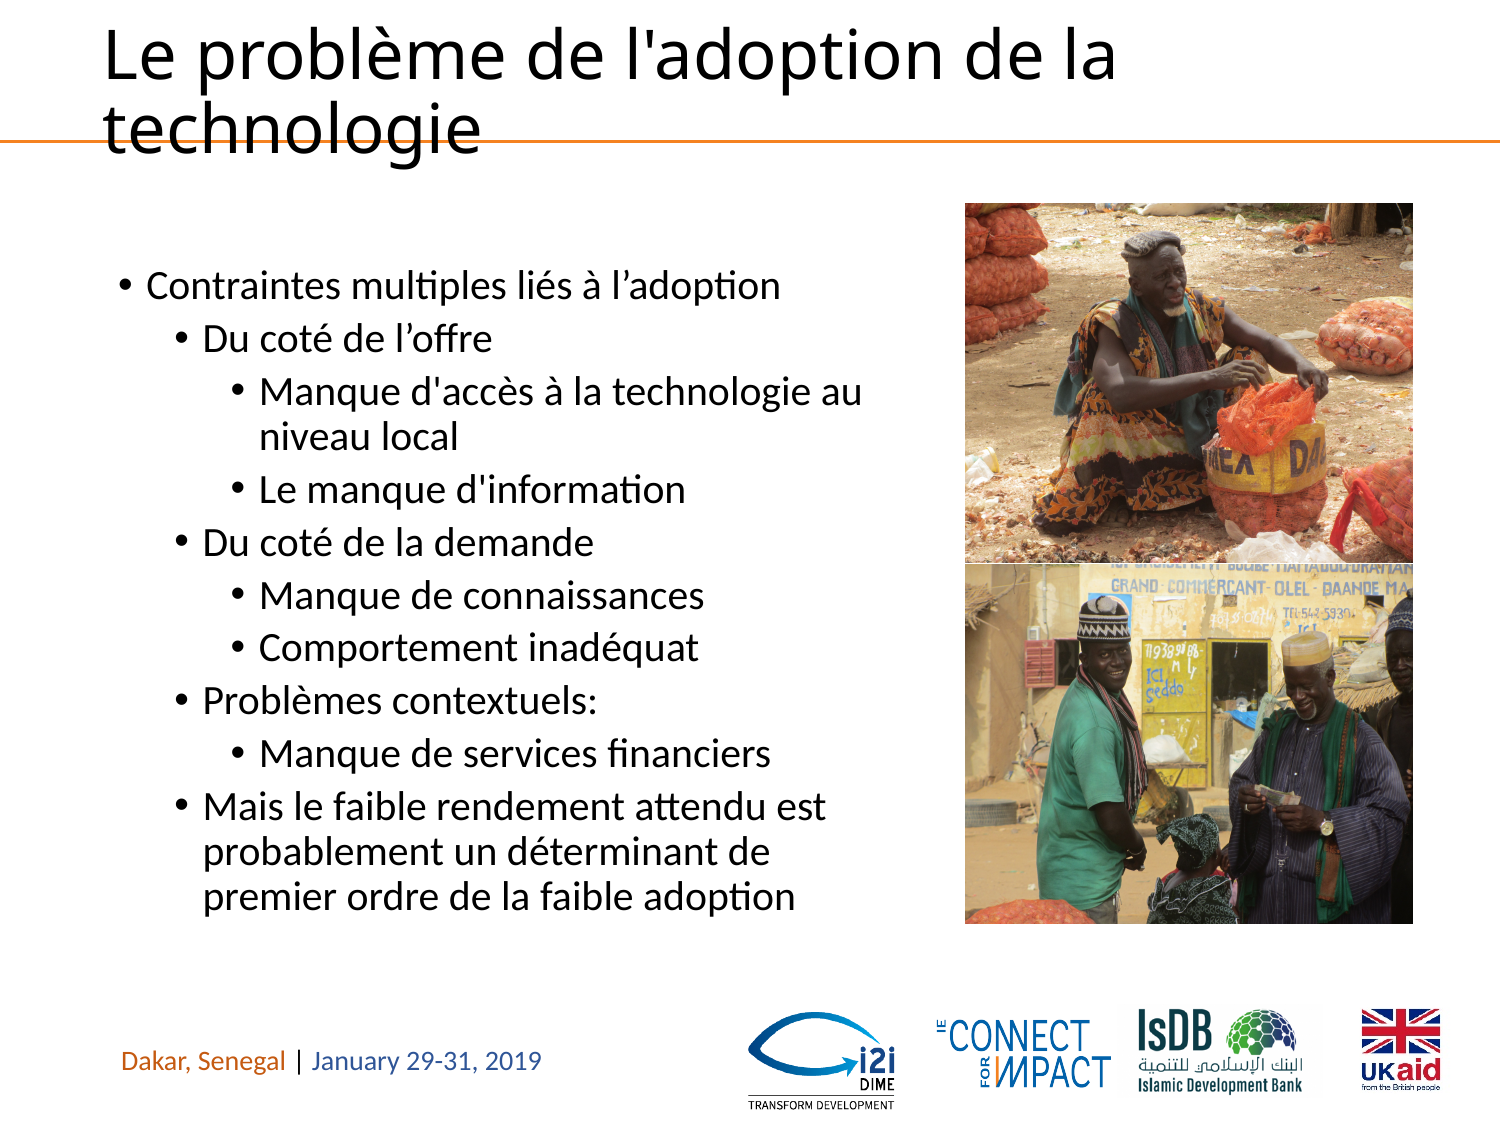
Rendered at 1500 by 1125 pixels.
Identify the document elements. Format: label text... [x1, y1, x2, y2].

picture [965, 203, 1413, 563]
title Le problème de l'adoption de la technologie [87, 0, 1382, 204]
list Contraintes multiples liés à l’adoption Du coté de l’offre Manque d'accès à la technologie au niveau local Le manque d'information Du coté de la demande Manque de connaissances Comportement inadéquat Problèmes contextuels: Manque de services financiers Mais le faible rendement attendu est probablement un déterminant de premier ordre de la faible adoption [103, 203, 904, 1014]
picture [965, 564, 1413, 924]
picture [1347, 995, 1454, 1103]
picture [747, 1014, 896, 1110]
picture [920, 995, 1323, 1103]
